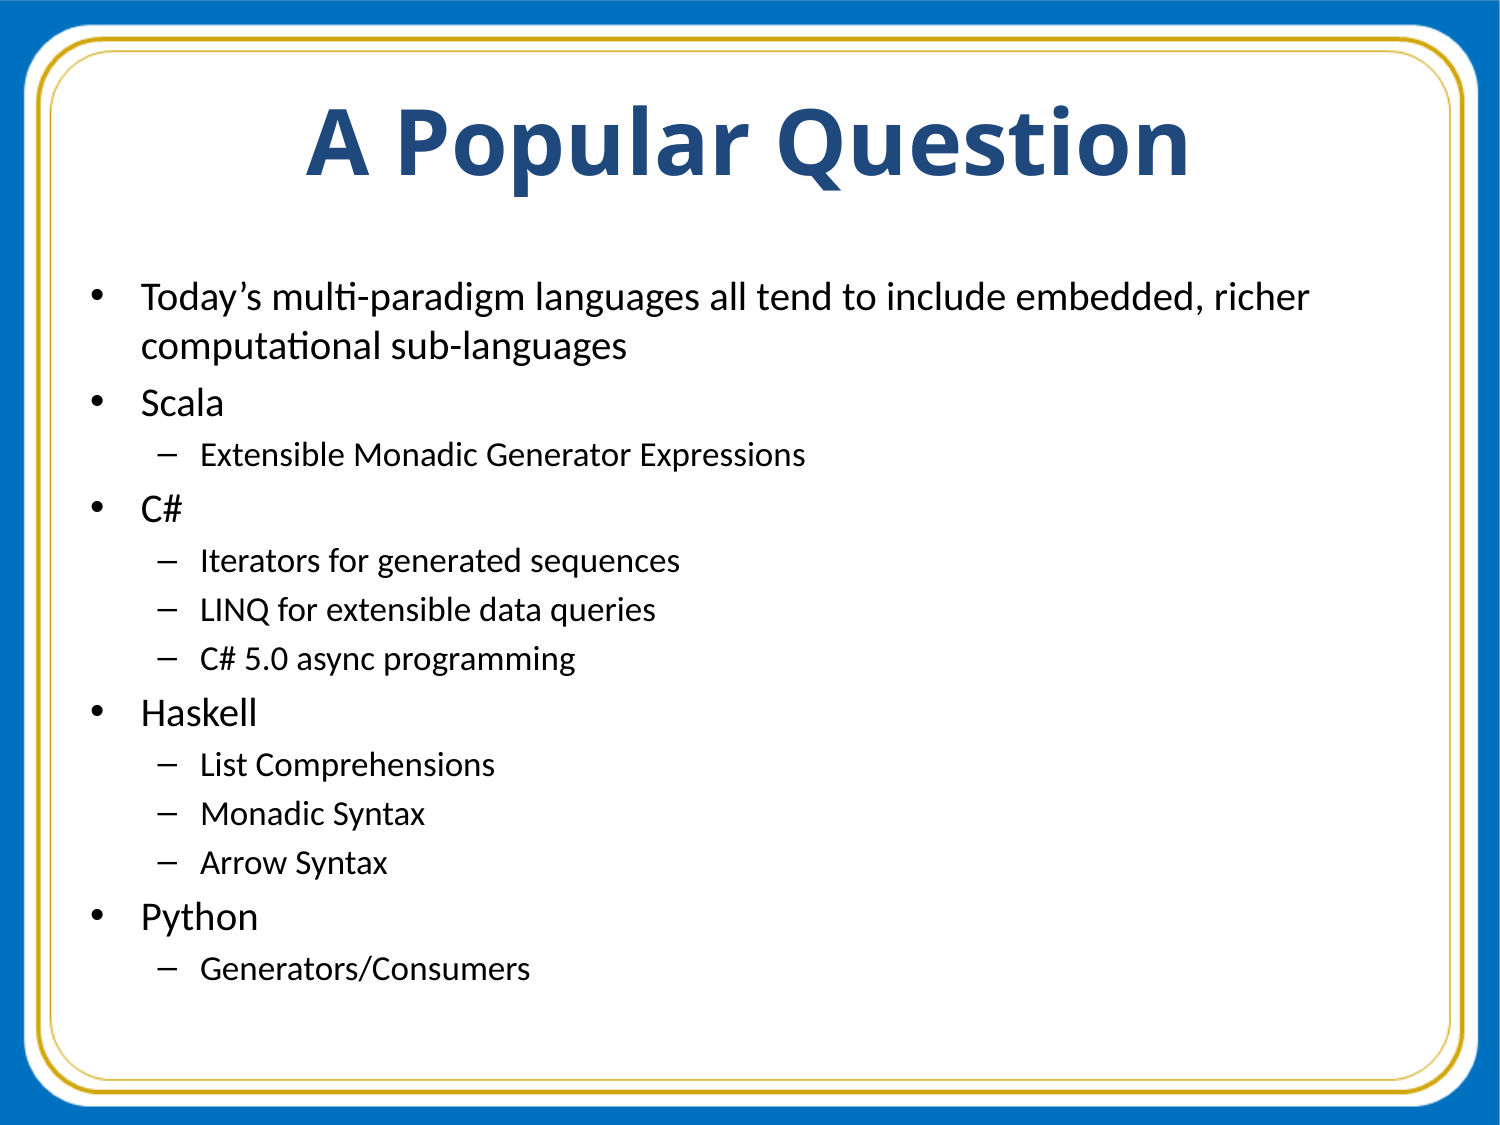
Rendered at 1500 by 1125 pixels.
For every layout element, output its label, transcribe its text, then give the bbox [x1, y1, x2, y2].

list Today’s multi-paradigm languages all tend to include embedded, richer computational sub-languages Scala Extensible Monadic Generator Expressions C# Iterators for generated sequences LINQ for extensible data queries C# 5.0 async programming Haskell List Comprehensions Monadic Syntax Arrow Syntax Python Generators/Consumers [75, 262, 1425, 1005]
title A Popular Question [75, 45, 1425, 233]
picture [0, 0, 1500, 1125]
